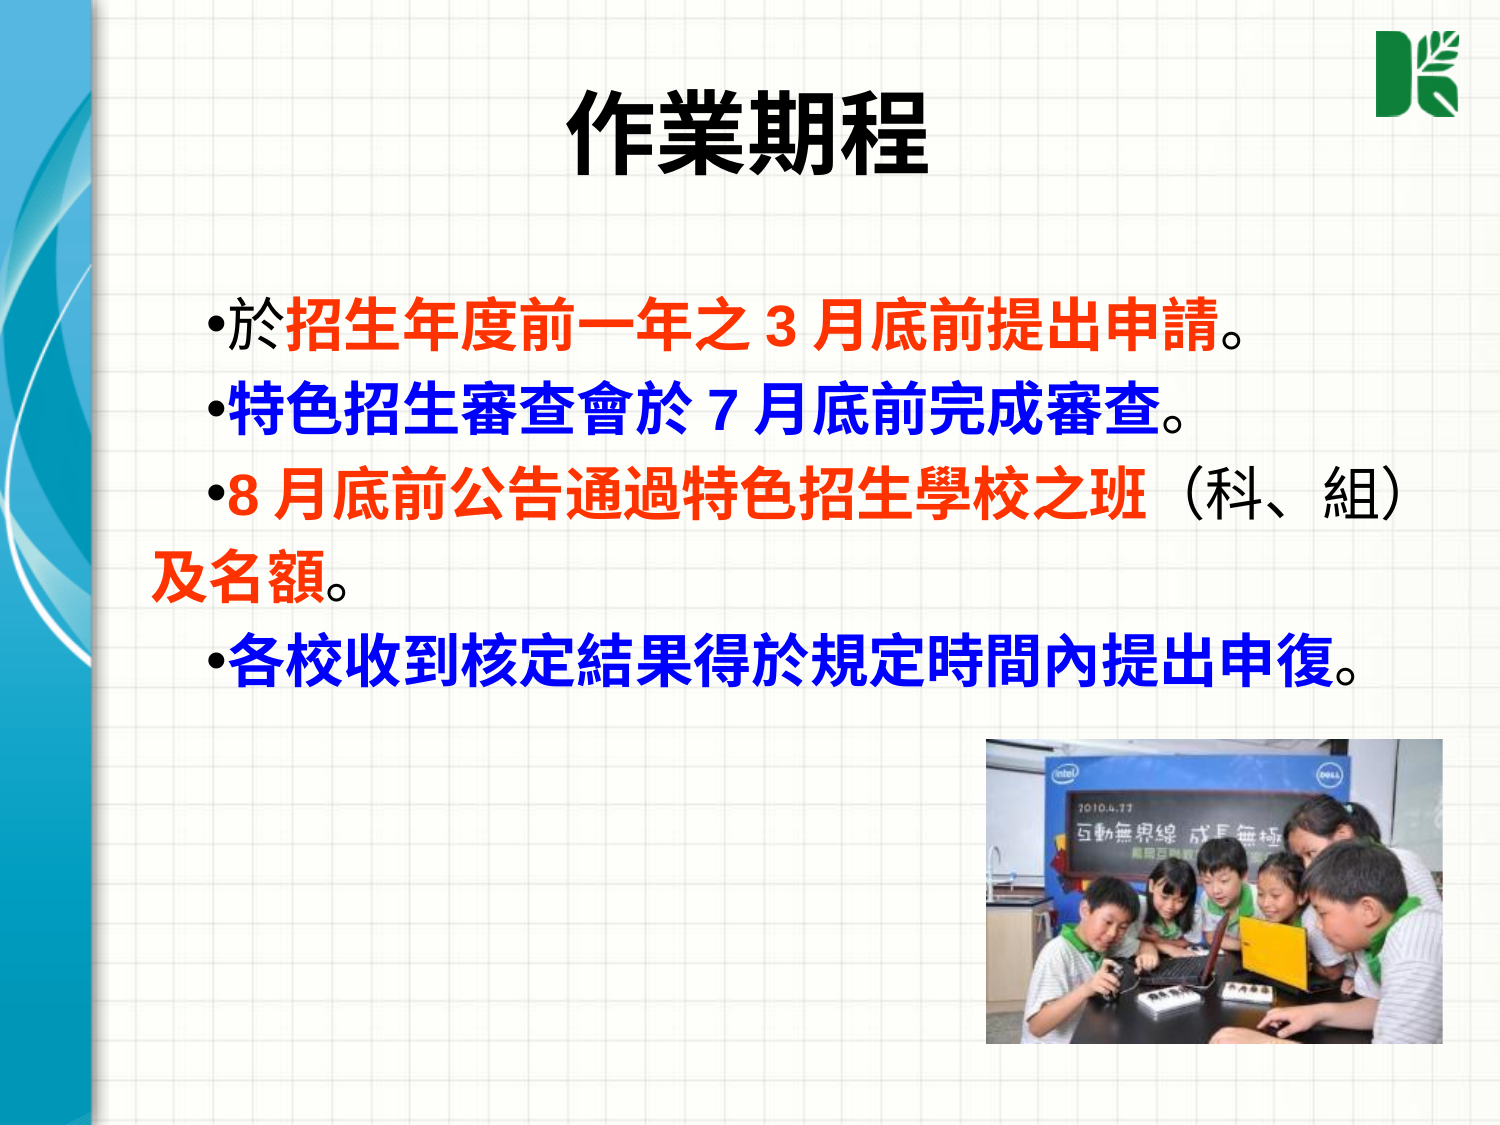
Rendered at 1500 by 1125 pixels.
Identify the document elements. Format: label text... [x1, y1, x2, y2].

picture [0, 0, 1500, 1125]
text_box 於招生年度前一年之3月底前提出申請。 特色招生審查會於7月底前完成審查。 8月底前公告通過特色招生學校之班（科、組）及名額。 各校收到核定結果得於規定時間內提出申復。 [135, 267, 1459, 772]
title 作業期程 [549, 28, 1022, 232]
text_box [986, 739, 1443, 1044]
